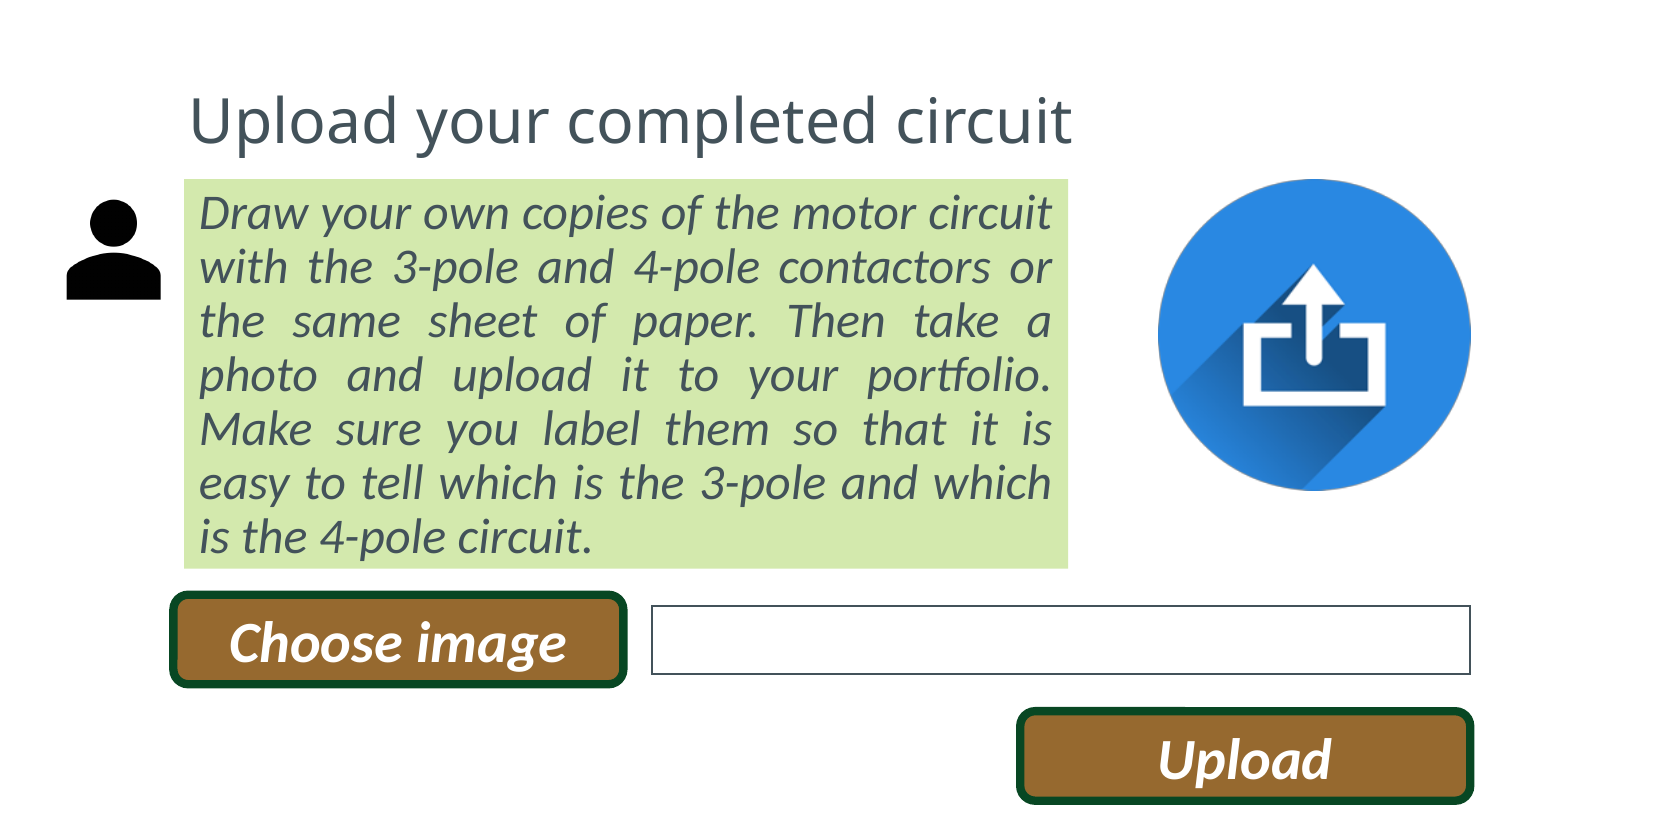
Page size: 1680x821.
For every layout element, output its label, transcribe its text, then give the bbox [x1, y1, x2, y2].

list Draw your own copies of the motor circuit with the 3-pole and 4-pole contactors or the same sheet of paper. Then take a photo and upload it to your portfolio. Make sure you label them so that it is easy to tell which is the 3-pole and which is the 4-pole circuit. [184, 179, 1069, 569]
text_box Choose image [172, 593, 625, 686]
picture [1158, 179, 1471, 491]
text_box Upload [1019, 710, 1472, 802]
picture [43, 179, 184, 320]
text_box [651, 605, 1471, 675]
title Upload your completed circuit [173, 43, 1433, 203]
